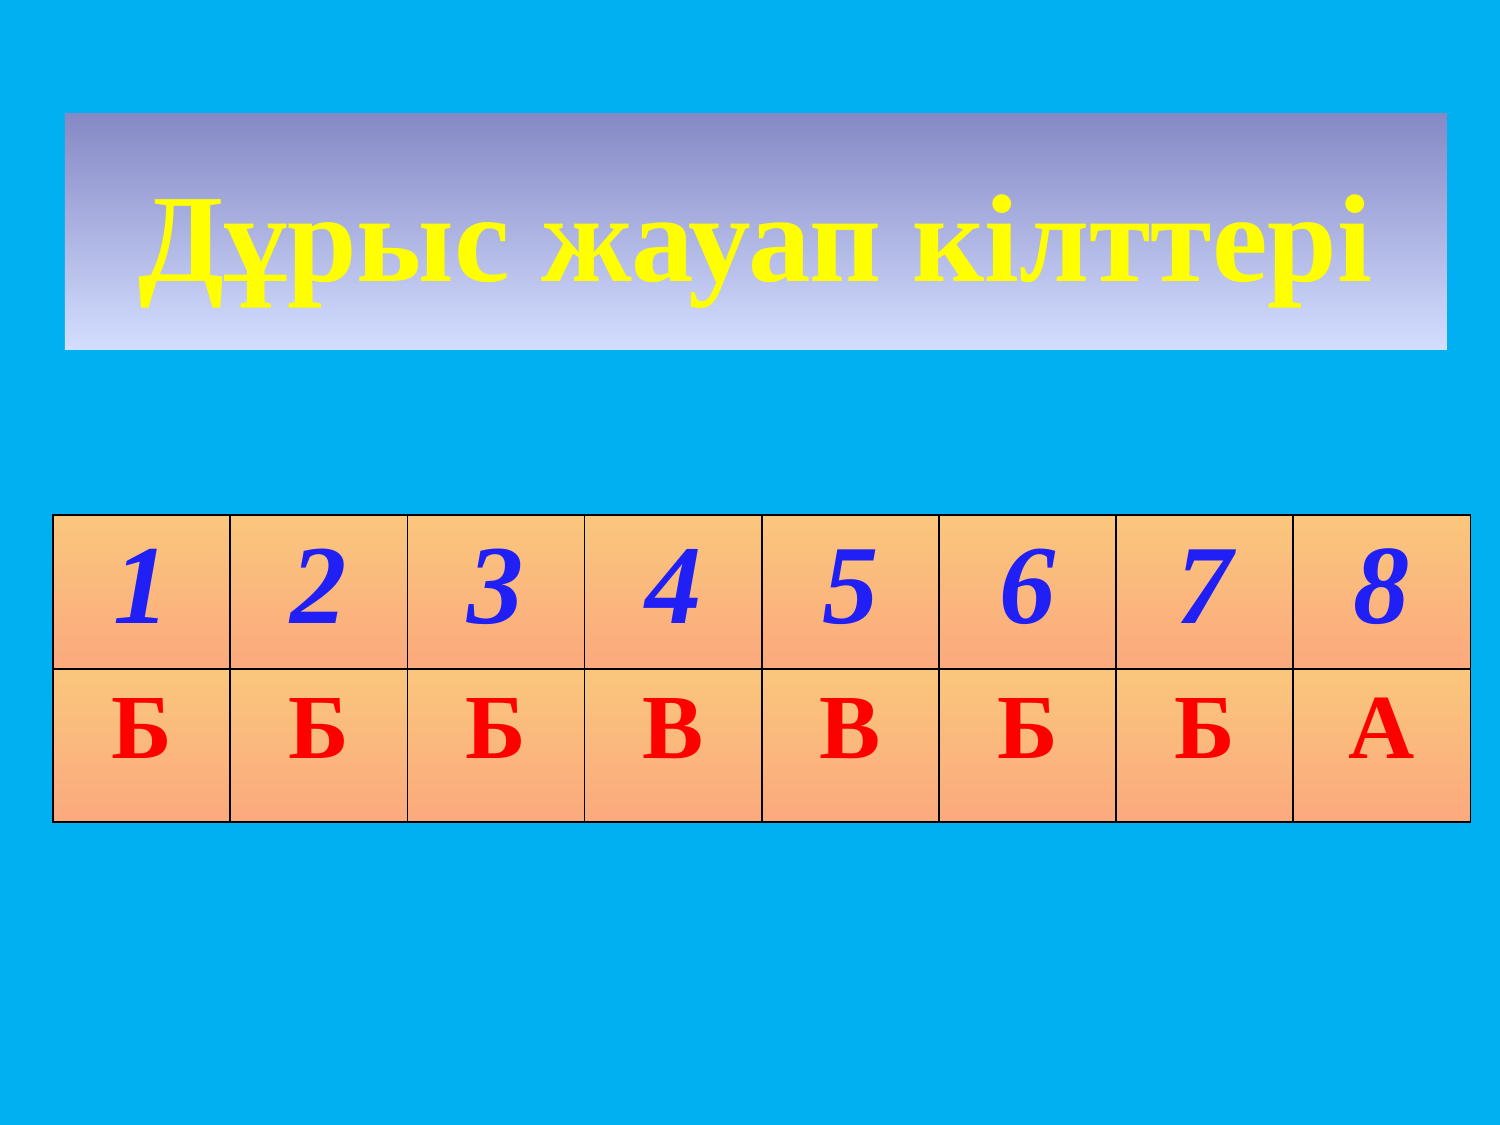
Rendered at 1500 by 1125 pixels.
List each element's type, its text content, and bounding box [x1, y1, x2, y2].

table_header 2 [231, 516, 407, 668]
title Дұрыс жауап кілттері [64, 113, 1447, 350]
table_header 7 [1117, 516, 1292, 668]
table_header 8 [1294, 516, 1470, 668]
table_cell В [585, 670, 761, 821]
table_cell Б [408, 670, 584, 821]
table_header 3 [408, 516, 584, 668]
table_cell Б [231, 670, 407, 821]
table_header 1 [54, 516, 229, 668]
table_cell А [1294, 670, 1470, 821]
table_header 6 [940, 516, 1115, 668]
table_header 5 [763, 516, 938, 668]
table_cell В [763, 670, 938, 821]
table_cell Б [54, 670, 229, 821]
table_header 4 [585, 516, 761, 668]
table_cell Б [940, 670, 1115, 821]
table_cell Б [1117, 670, 1292, 821]
